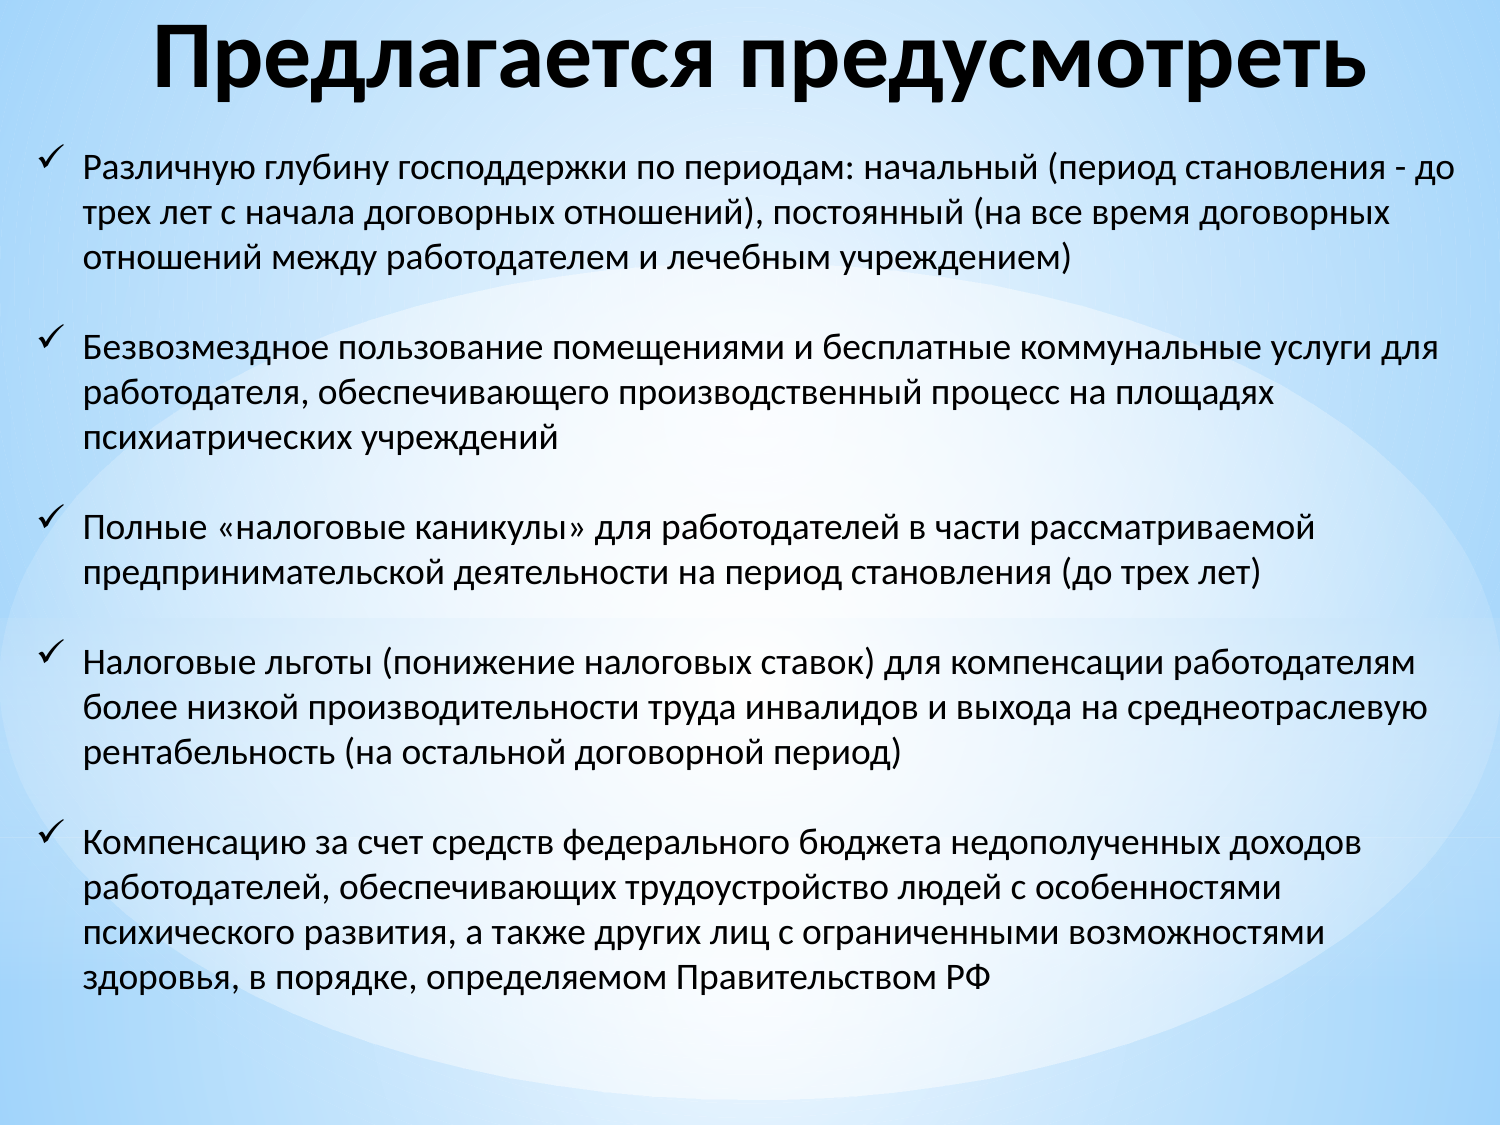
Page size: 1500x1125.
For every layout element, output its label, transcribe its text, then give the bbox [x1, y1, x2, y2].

text_box Различную глубину господдержки по периодам: начальный (период становления - до трех лет с начала договорных отношений), постоянный (на все время договорных отношений между работодателем и лечебным учреждением) Безвозмездное пользование помещениями и бесплатные коммунальные услуги для работодателя, обеспечивающего производственный процесс на площадях психиатрических учреждений Полные «налоговые каникулы» для работодателей в части рассматриваемой предпринимательской деятельности на период становления (до трех лет) Налоговые льготы (понижение налоговых ставок) для компенсации работодателям более низкой производительности труда инвалидов и выхода на среднеотраслевую рентабельность (на остальной договорной период) Компенсацию за счет средств федерального бюджета недополученных доходов работодателей, обеспечивающих трудоустройство людей с особенностями психического развития, а также других лиц с ограниченными возможностями здоровья, в порядке, определяемом Правительством РФ [20, 134, 1500, 1005]
title Предлагается предусмотреть [20, 0, 1500, 134]
